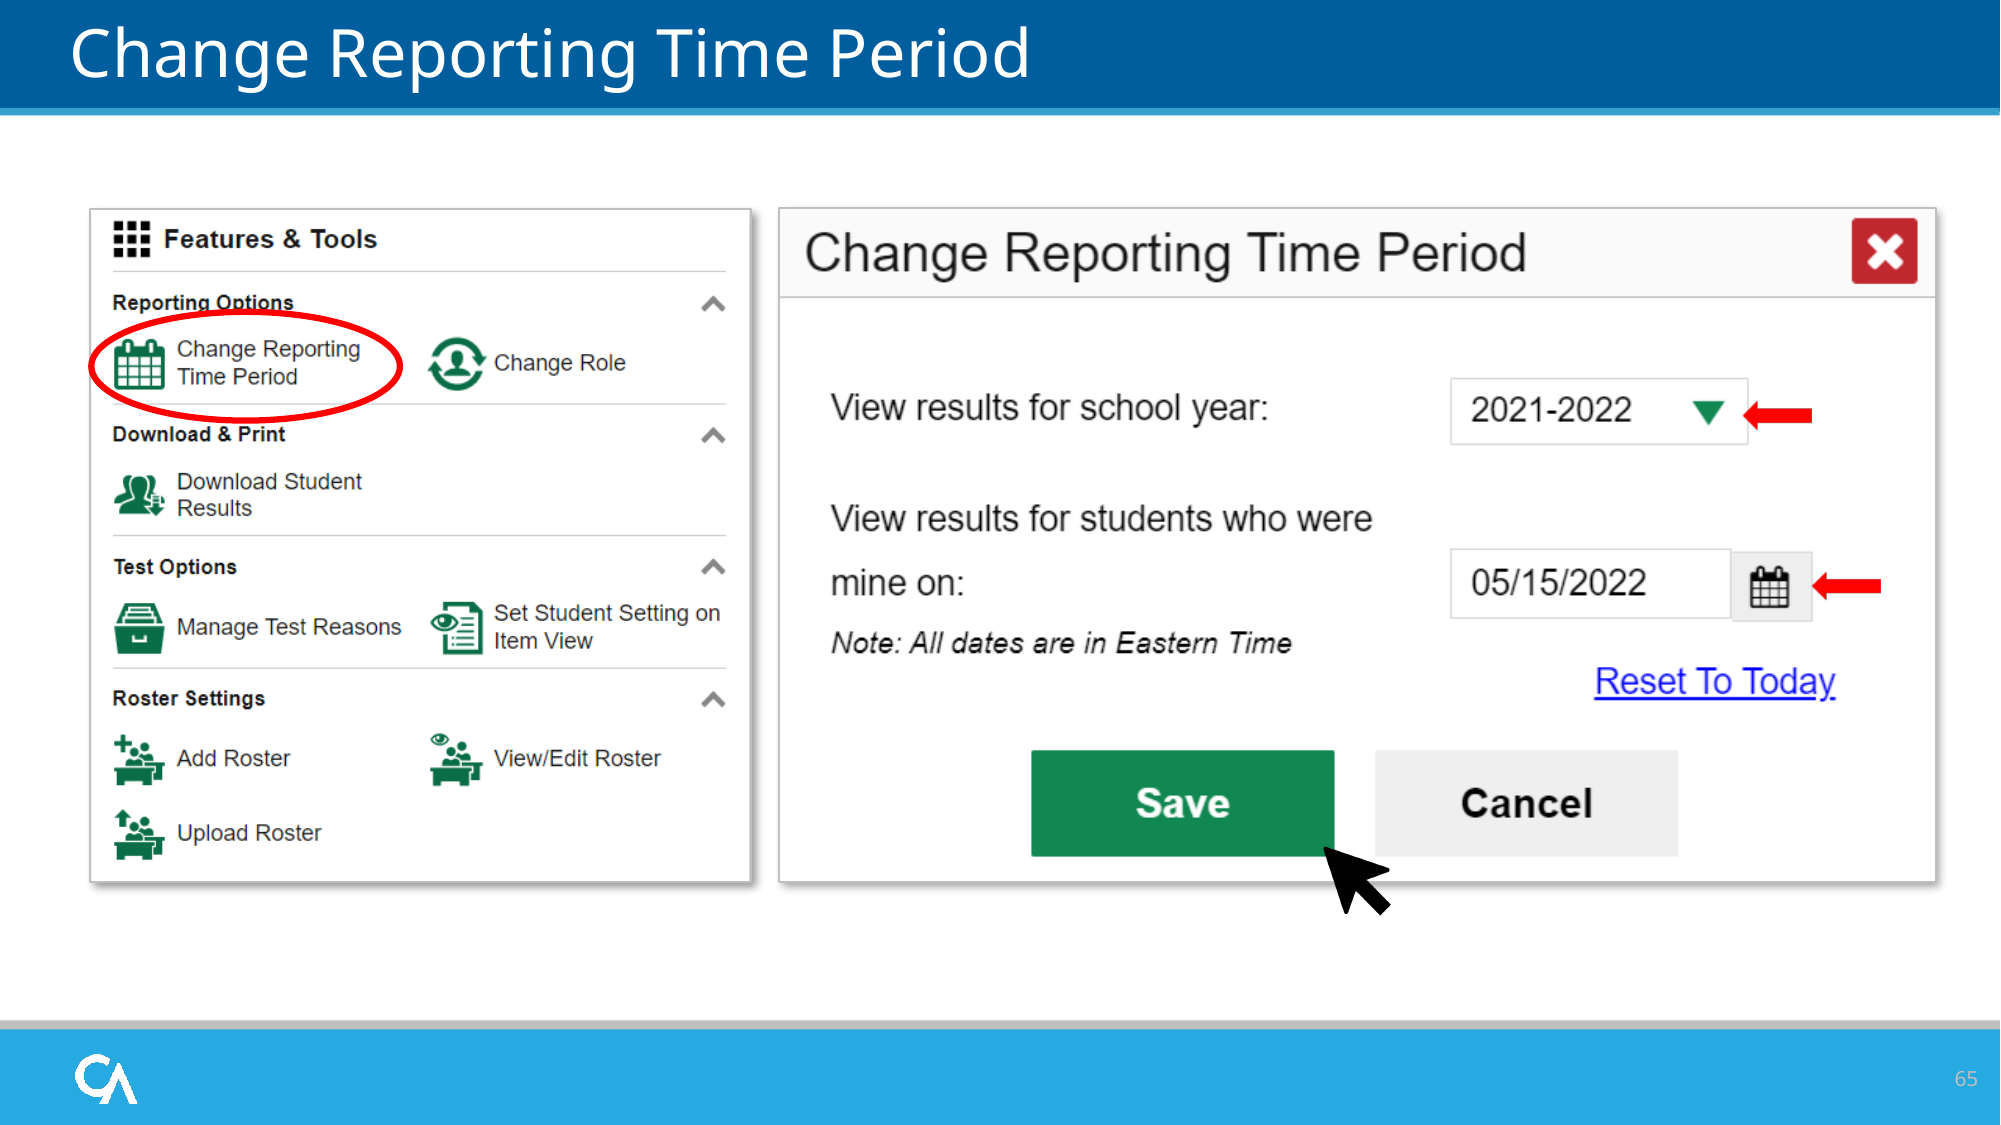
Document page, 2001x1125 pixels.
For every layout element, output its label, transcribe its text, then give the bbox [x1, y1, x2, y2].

slide_number 65 [1877, 1057, 1993, 1103]
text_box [91, 210, 750, 882]
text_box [780, 209, 1935, 940]
picture [75, 1054, 138, 1104]
title Change Reporting Time Period [69, 10, 1878, 96]
